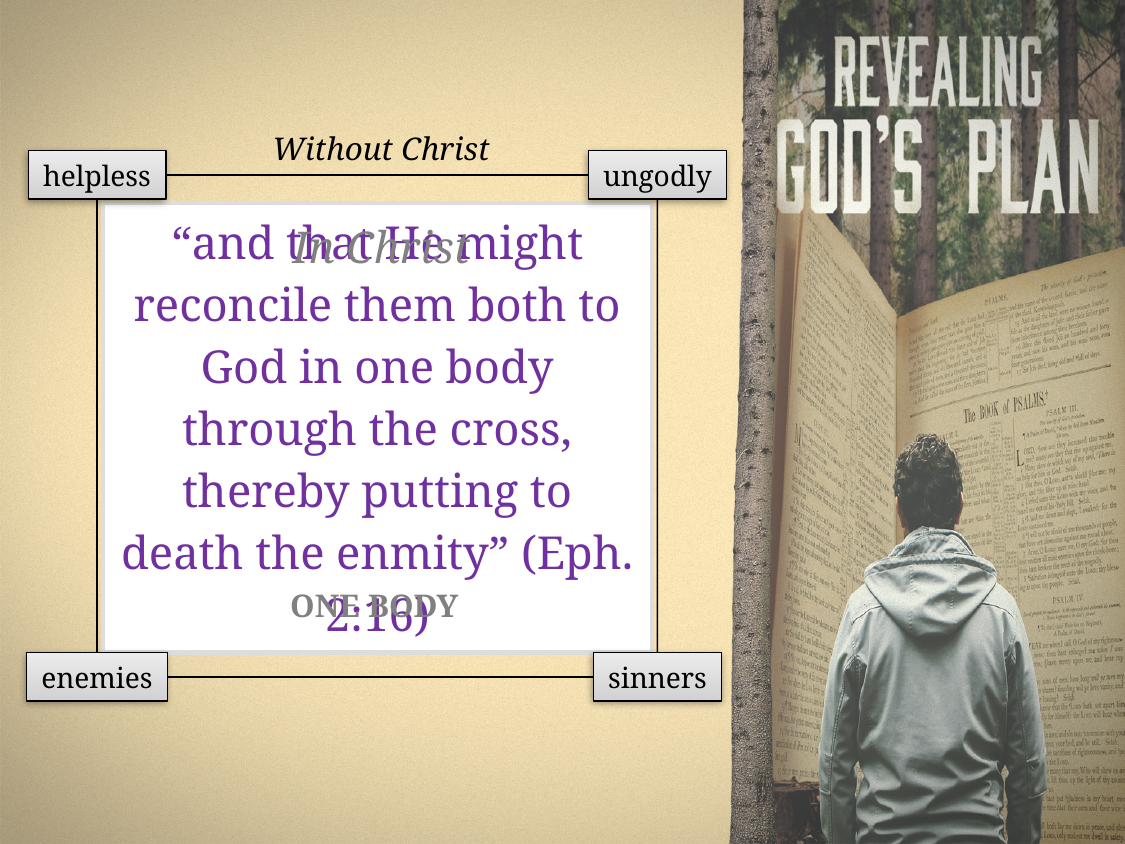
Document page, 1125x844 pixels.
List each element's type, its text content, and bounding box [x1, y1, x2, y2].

text_box helpless [28, 150, 167, 200]
text_box In Christ [277, 212, 485, 280]
text_box ONE BODY [275, 578, 474, 631]
text_box enemies [26, 652, 168, 702]
picture [0, 0, 1125, 844]
text_box ungodly [588, 150, 727, 200]
text_box sinners [593, 652, 722, 702]
text_box Without Christ [257, 122, 505, 174]
list “and that He might reconcile them both to God in one body through the cross, thereby putting to death the enmity” (Eph. 2:16) [101, 201, 653, 655]
